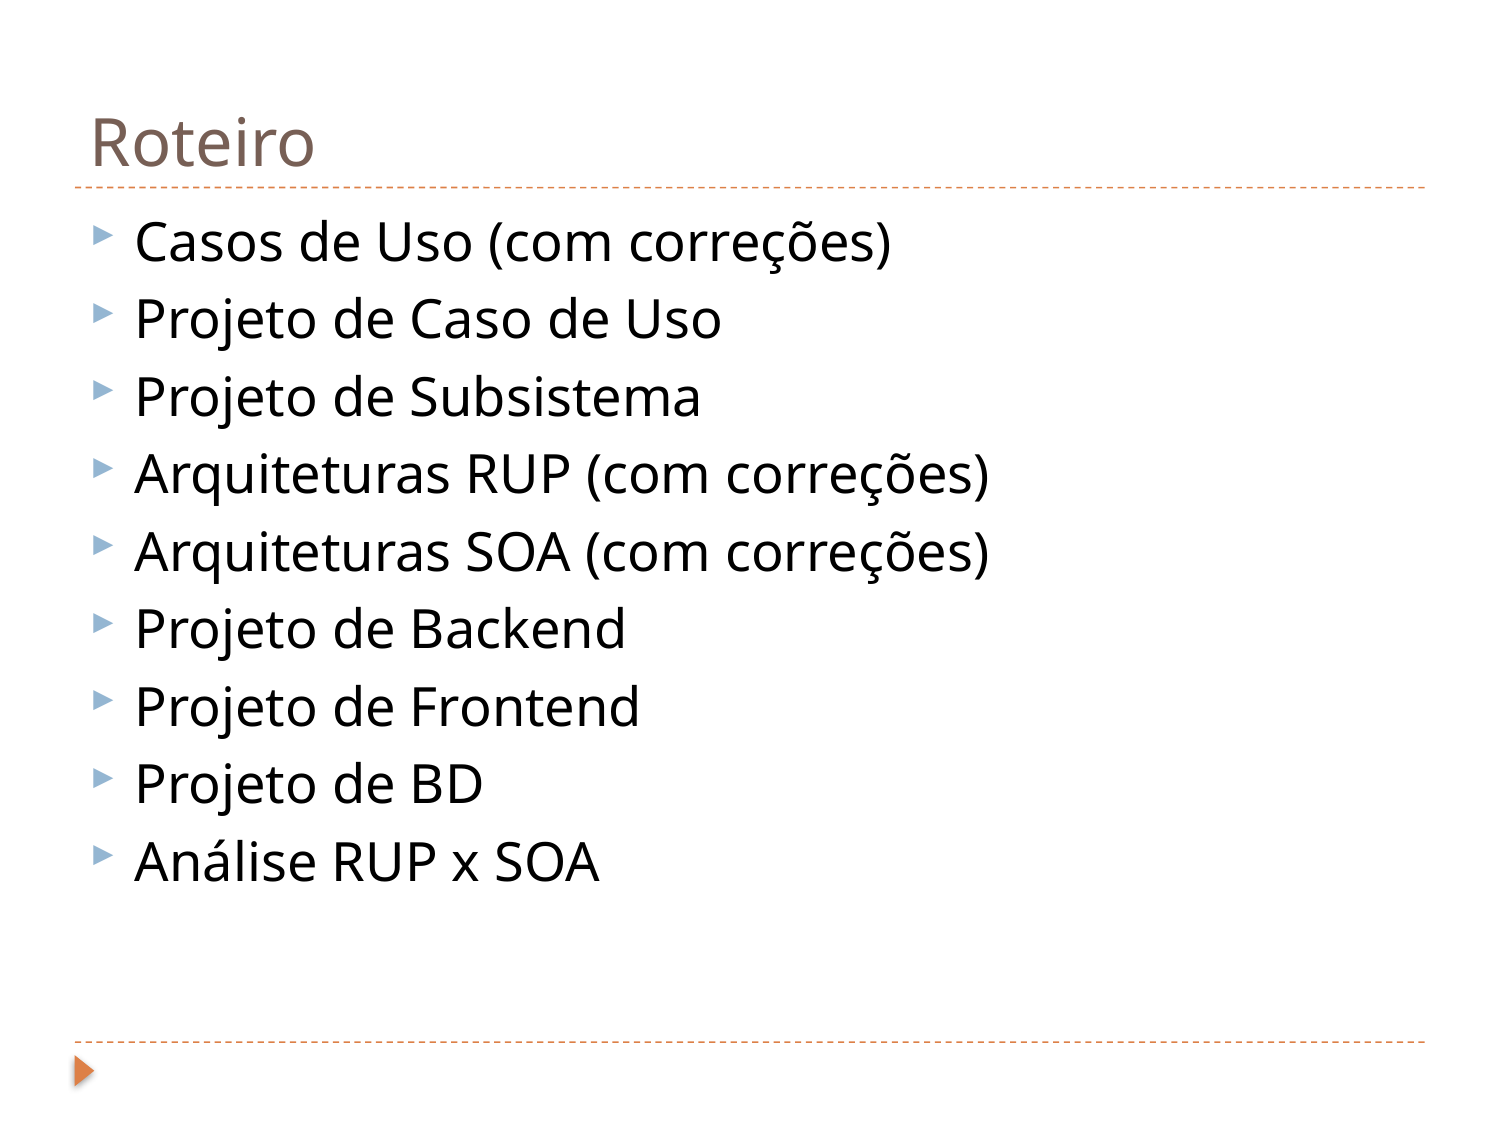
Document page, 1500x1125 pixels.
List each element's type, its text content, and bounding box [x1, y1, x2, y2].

title Roteiro [75, 24, 1425, 188]
list Casos de Uso (com correções) Projeto de Caso de Uso Projeto de Subsistema Arquiteturas RUP (com correções) Arquiteturas SOA (com correções) Projeto de Backend Projeto de Frontend Projeto de BD Análise RUP x SOA [75, 200, 1425, 1010]
